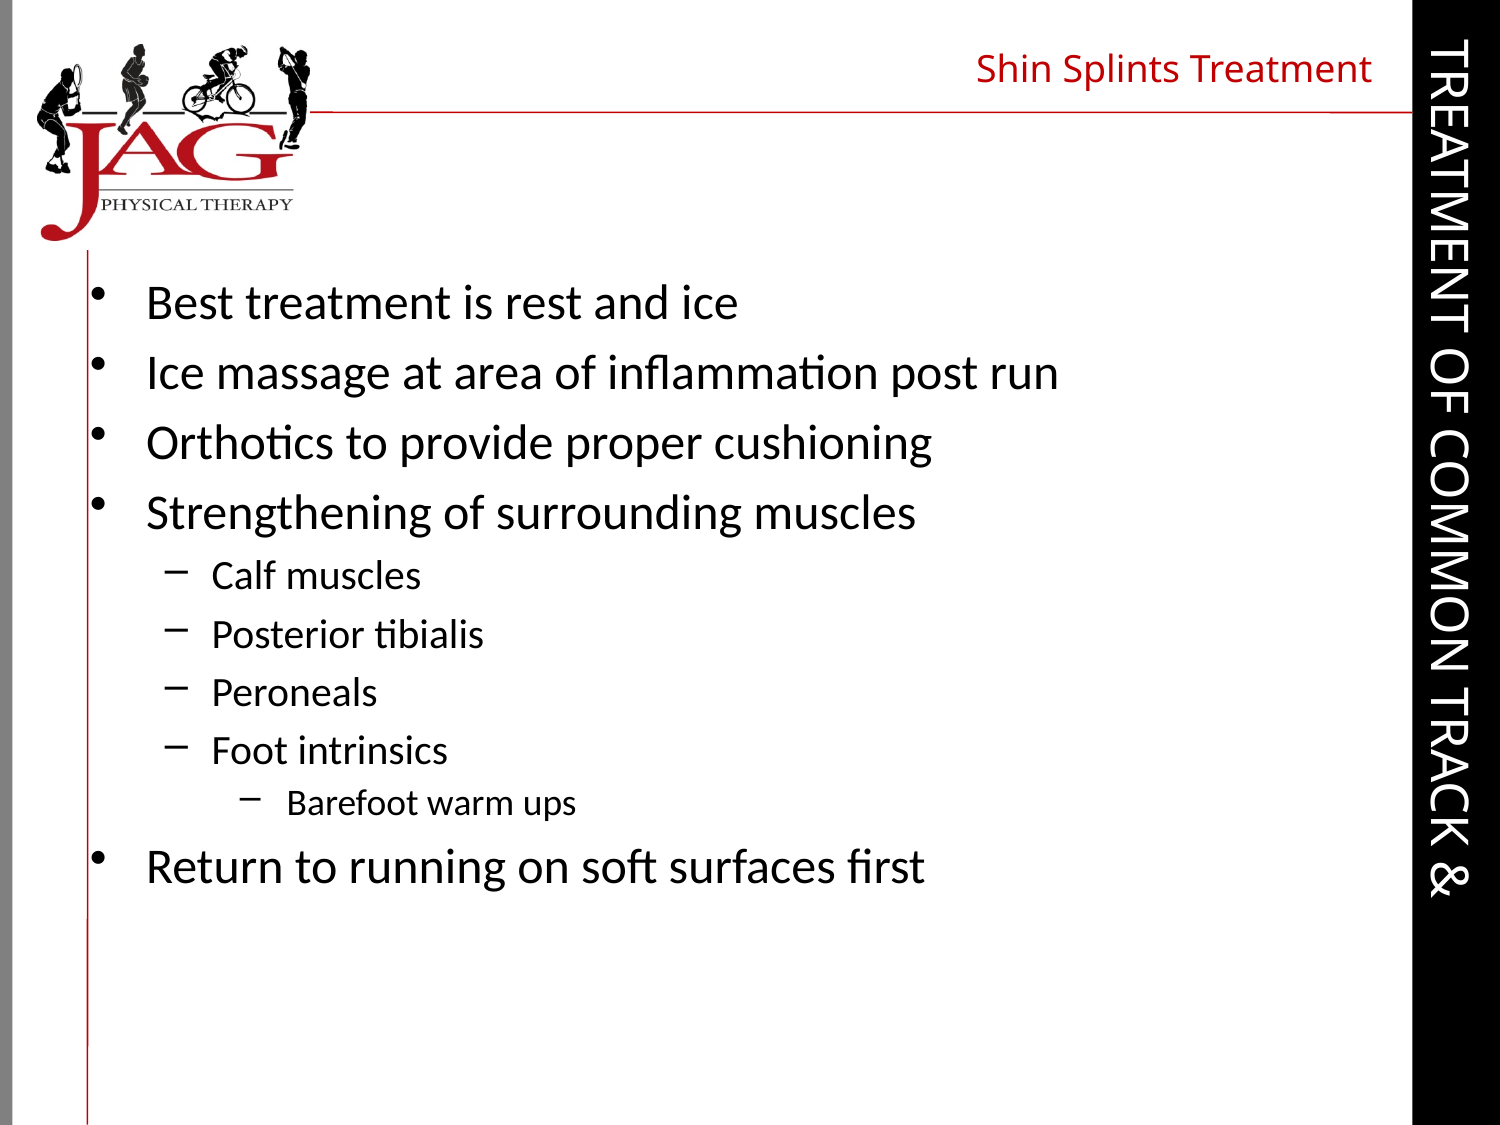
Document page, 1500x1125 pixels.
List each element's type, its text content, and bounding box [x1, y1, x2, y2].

picture [37, 44, 310, 250]
text_box Shin Splints Treatment [662, 37, 1388, 98]
text_box Best treatment is rest and ice Ice massage at area of inflammation post run Orthotics to provide proper cushioning Strengthening of surrounding muscles Calf muscles Posterior tibialis Peroneals Foot intrinsics Barefoot warm ups Return to running on soft surfaces first [74, 262, 1425, 1005]
